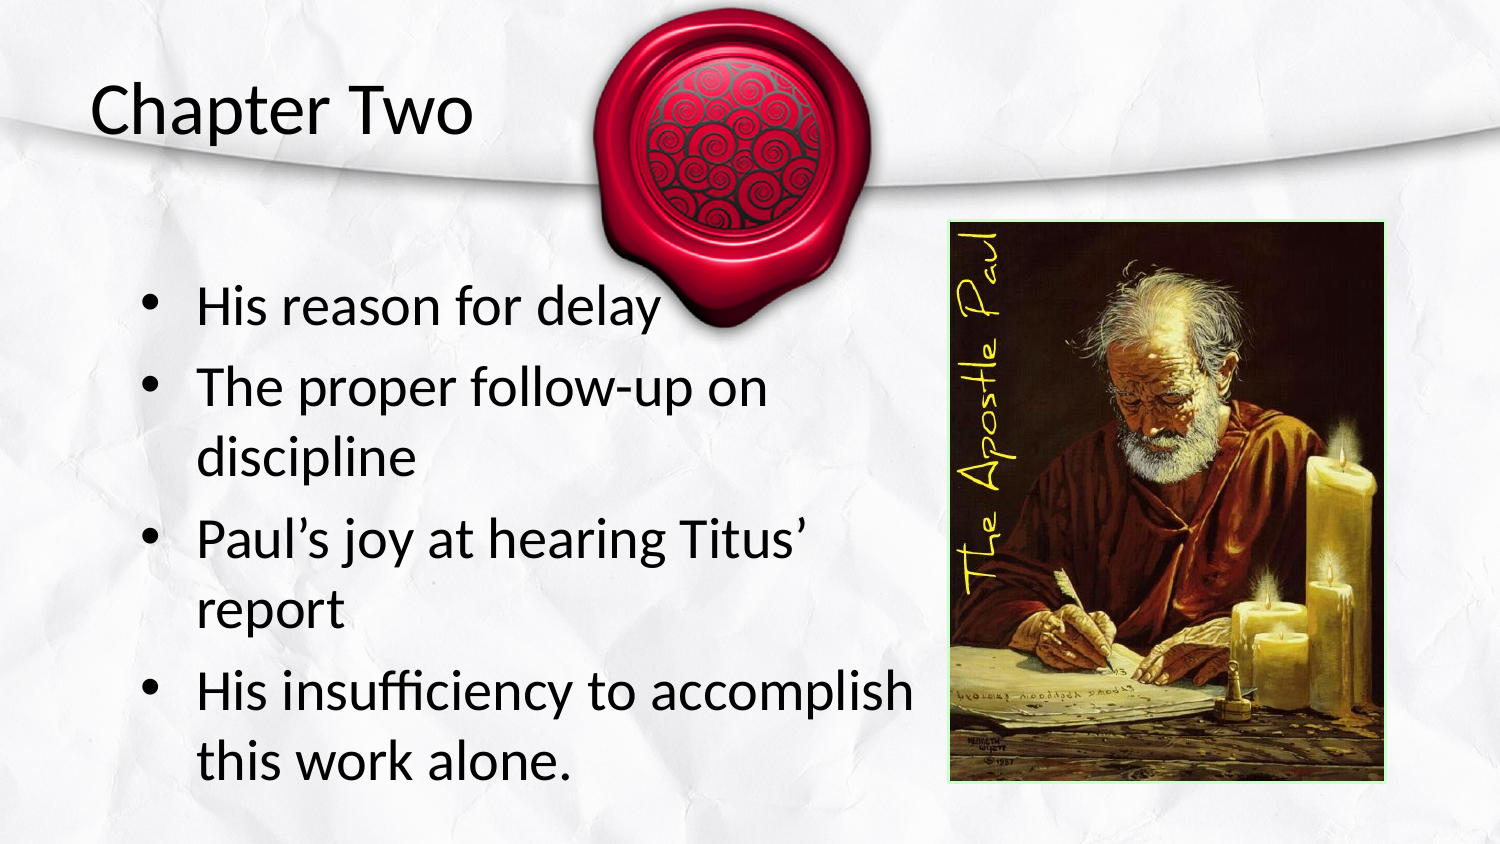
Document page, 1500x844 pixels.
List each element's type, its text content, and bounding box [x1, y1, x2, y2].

title Chapter Two [75, 33, 1425, 175]
list His reason for delay The proper follow-up on discipline Paul’s joy at hearing Titus’ report His insufficiency to accomplish this work alone. [125, 259, 950, 810]
picture [0, 0, 1500, 844]
